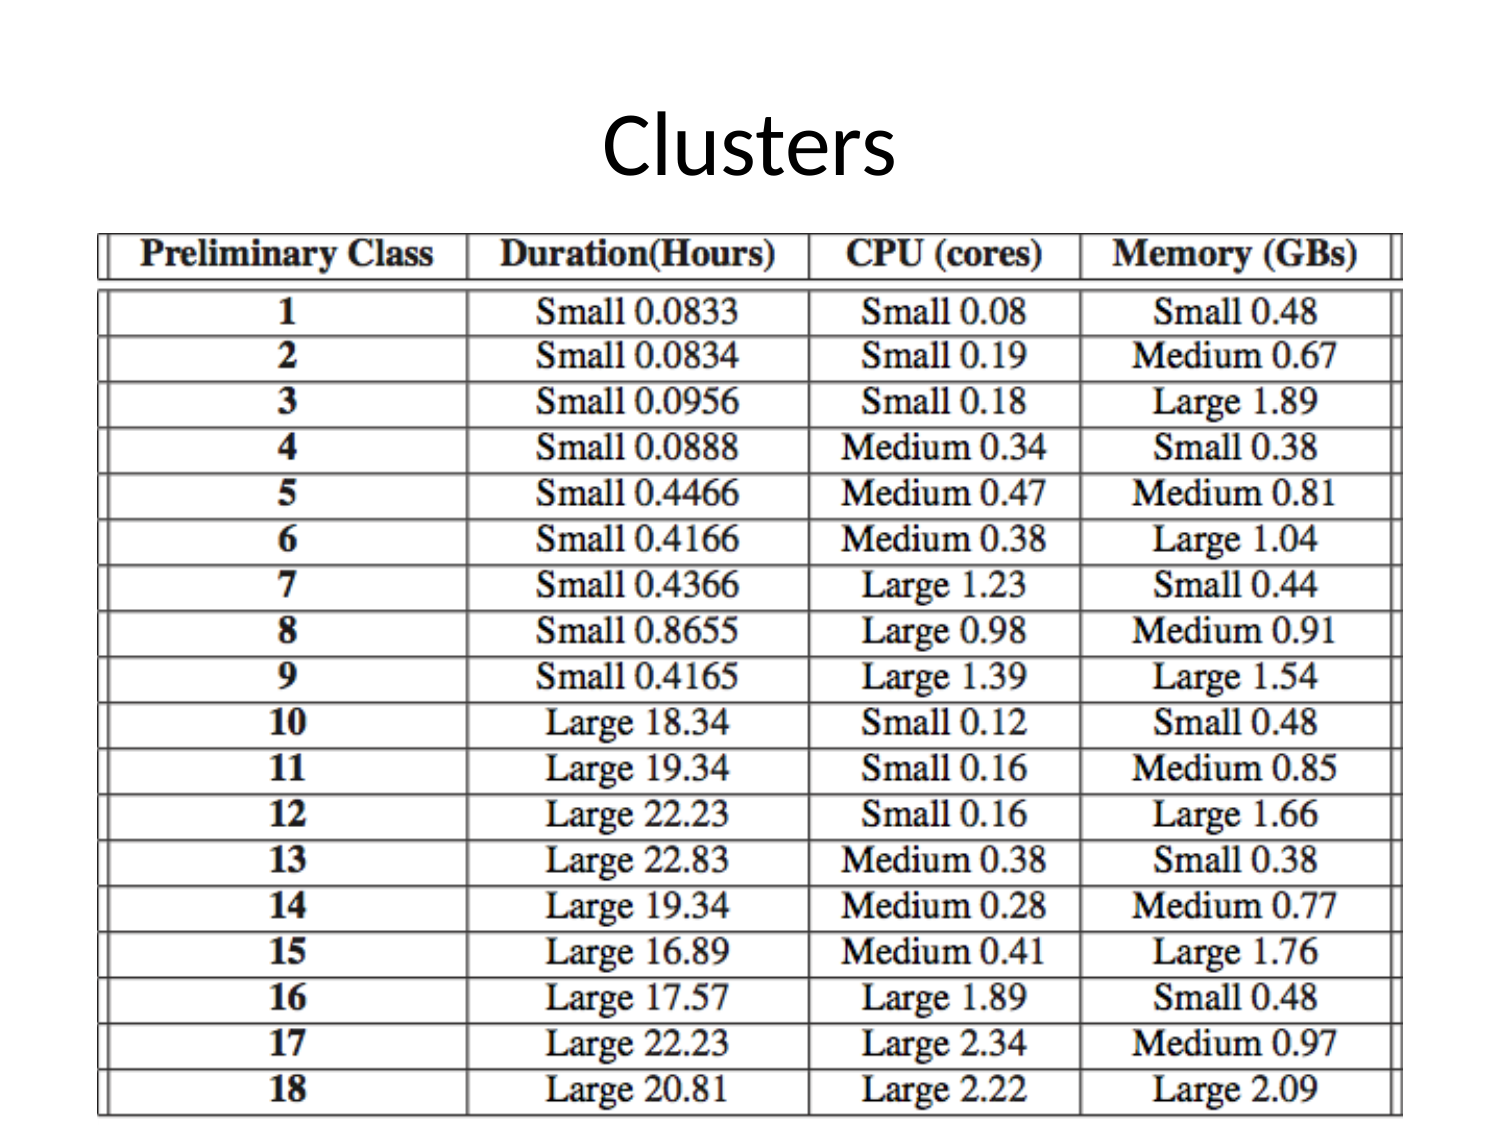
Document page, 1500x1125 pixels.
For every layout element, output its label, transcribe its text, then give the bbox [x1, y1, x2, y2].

picture [97, 233, 1403, 1125]
title Clusters [75, 45, 1425, 233]
